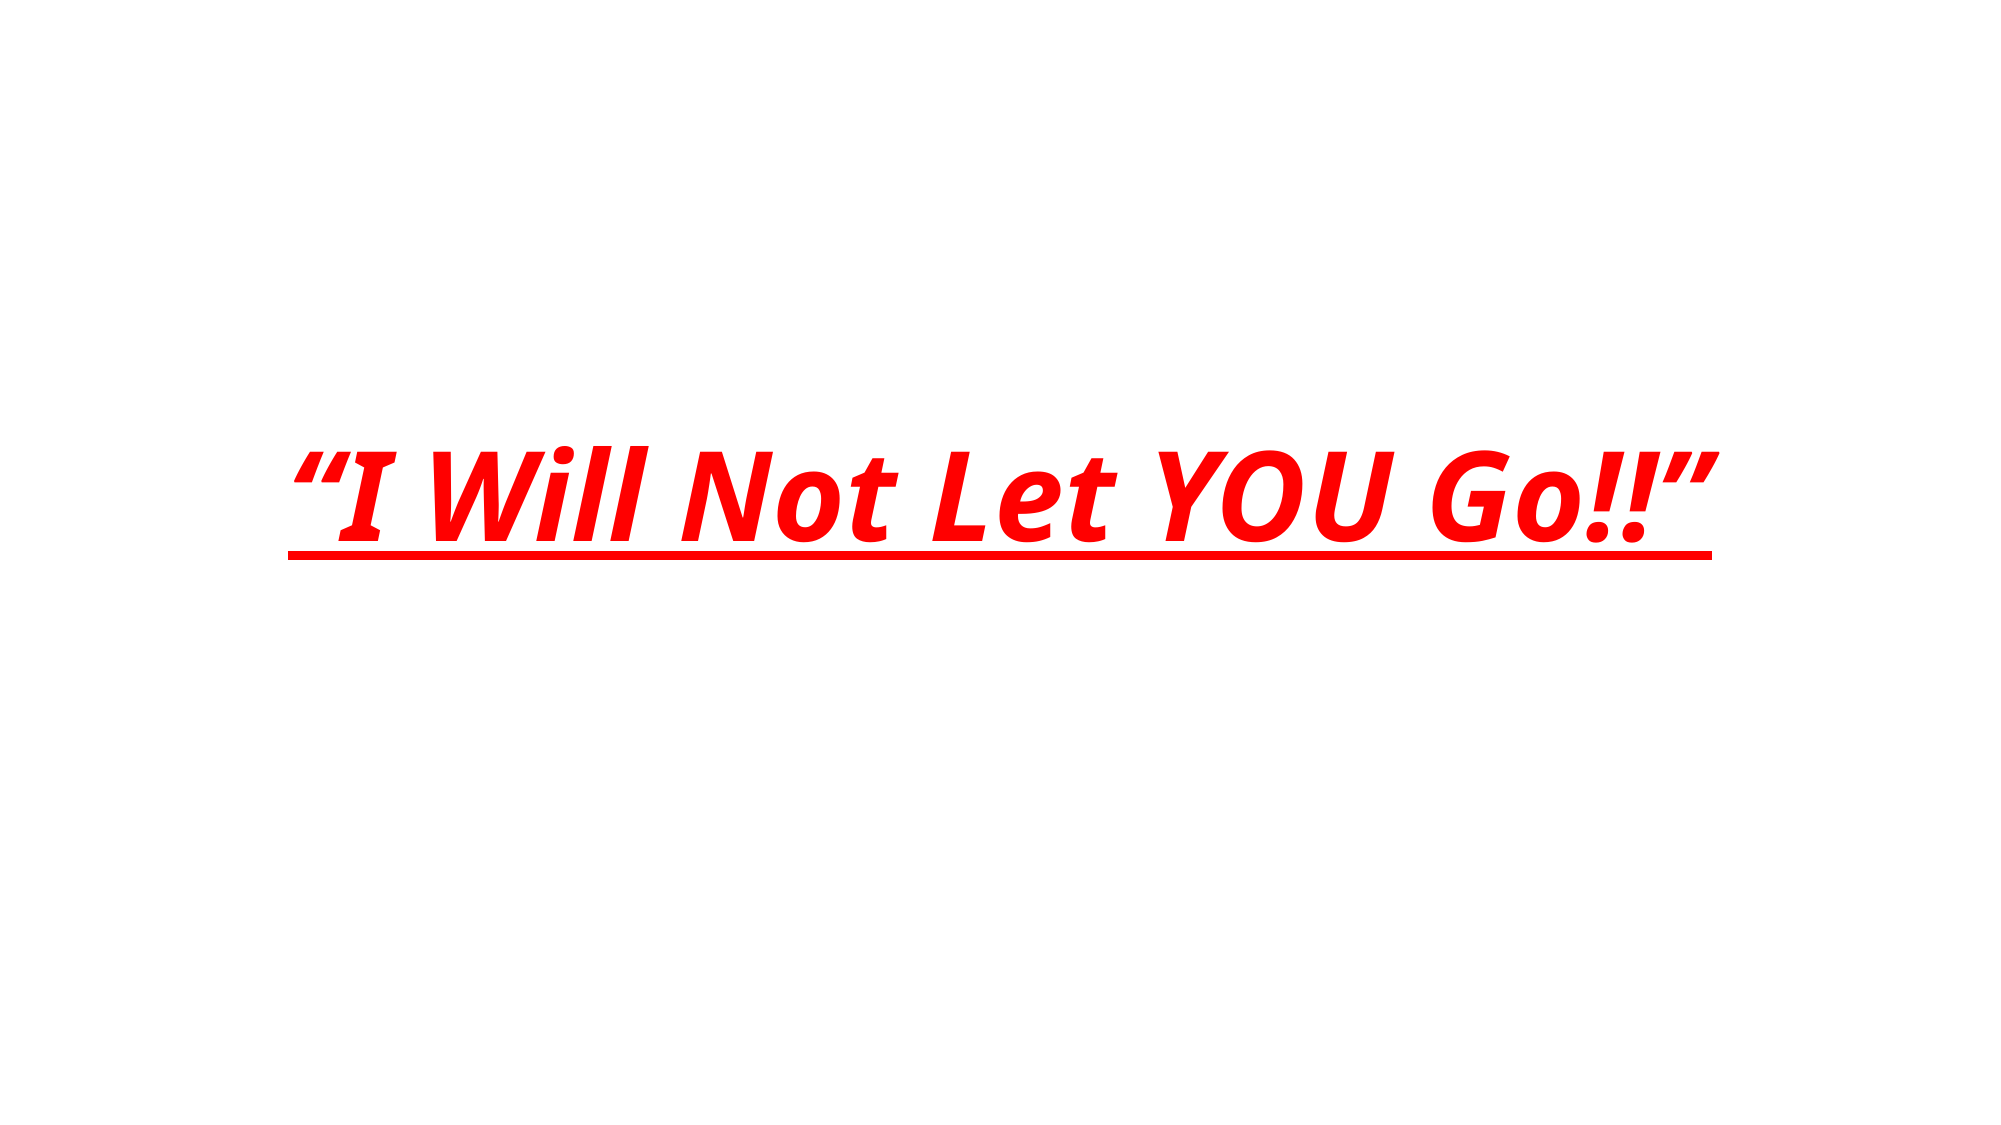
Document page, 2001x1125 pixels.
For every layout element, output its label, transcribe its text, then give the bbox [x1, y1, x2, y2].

title “I Will Not Let YOU Go!!” [249, 184, 1750, 576]
